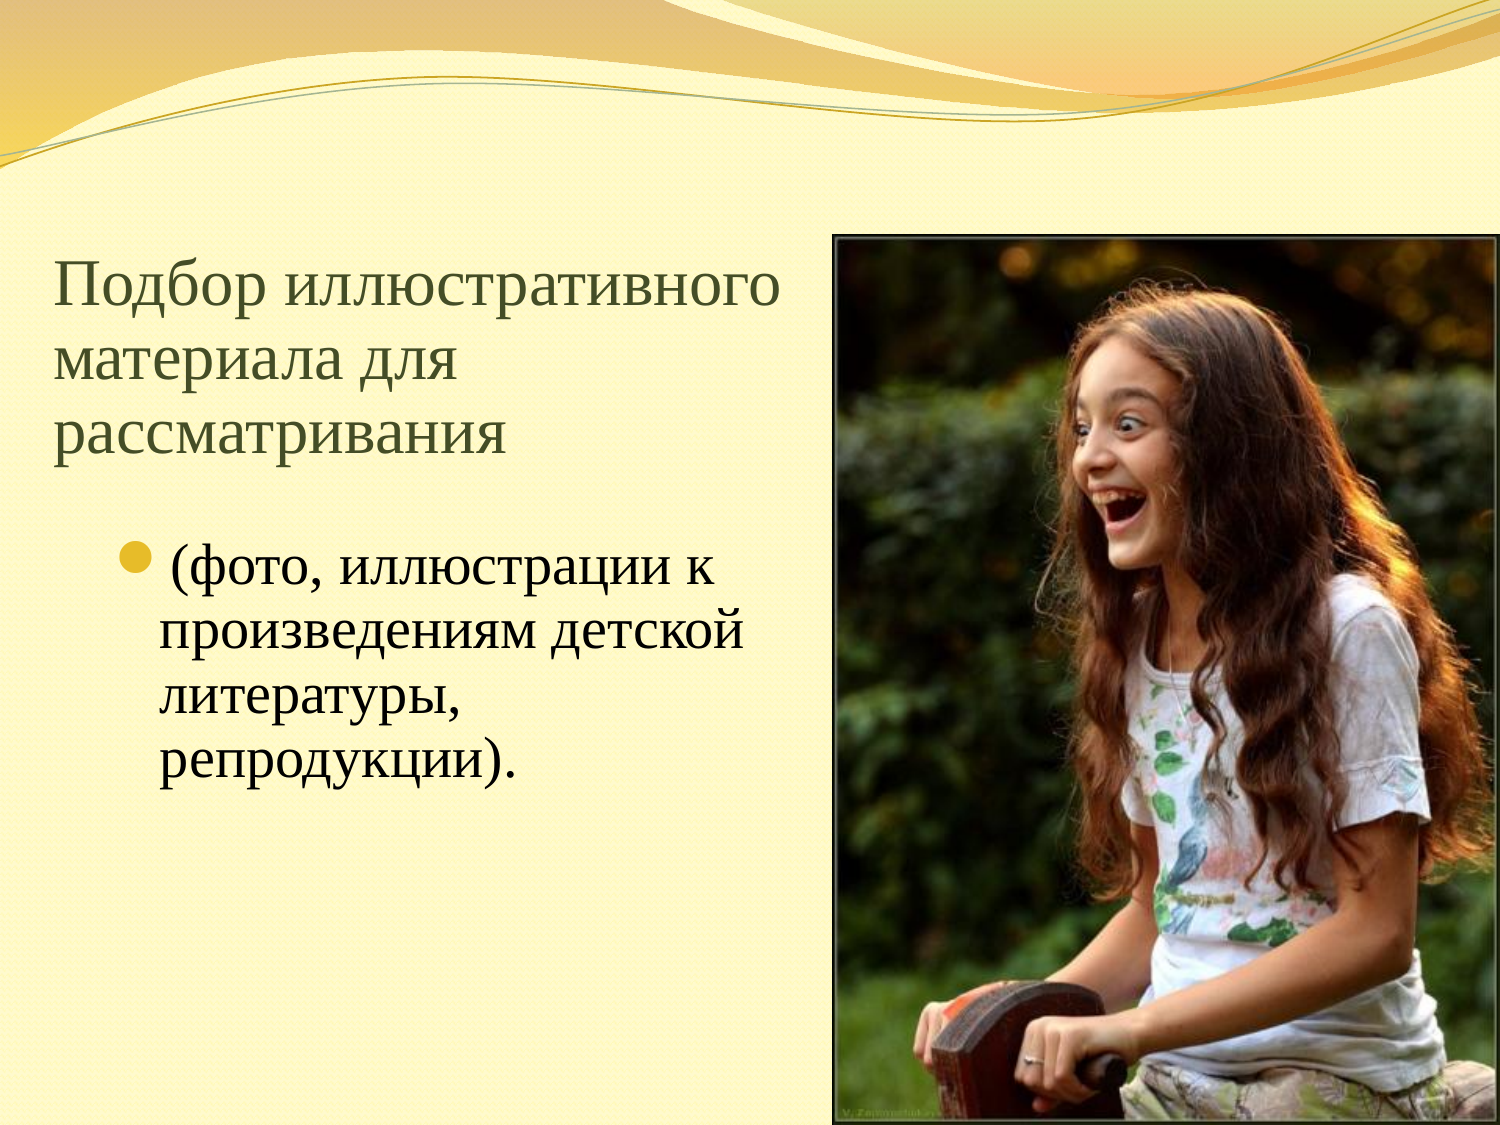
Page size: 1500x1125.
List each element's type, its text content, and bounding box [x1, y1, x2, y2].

list (фото, иллюстрации к произведениям детской литературы, репродукции). [100, 524, 799, 835]
title Подбор иллюстративного материала для рассматривания [53, 208, 798, 468]
picture [832, 233, 1500, 1125]
